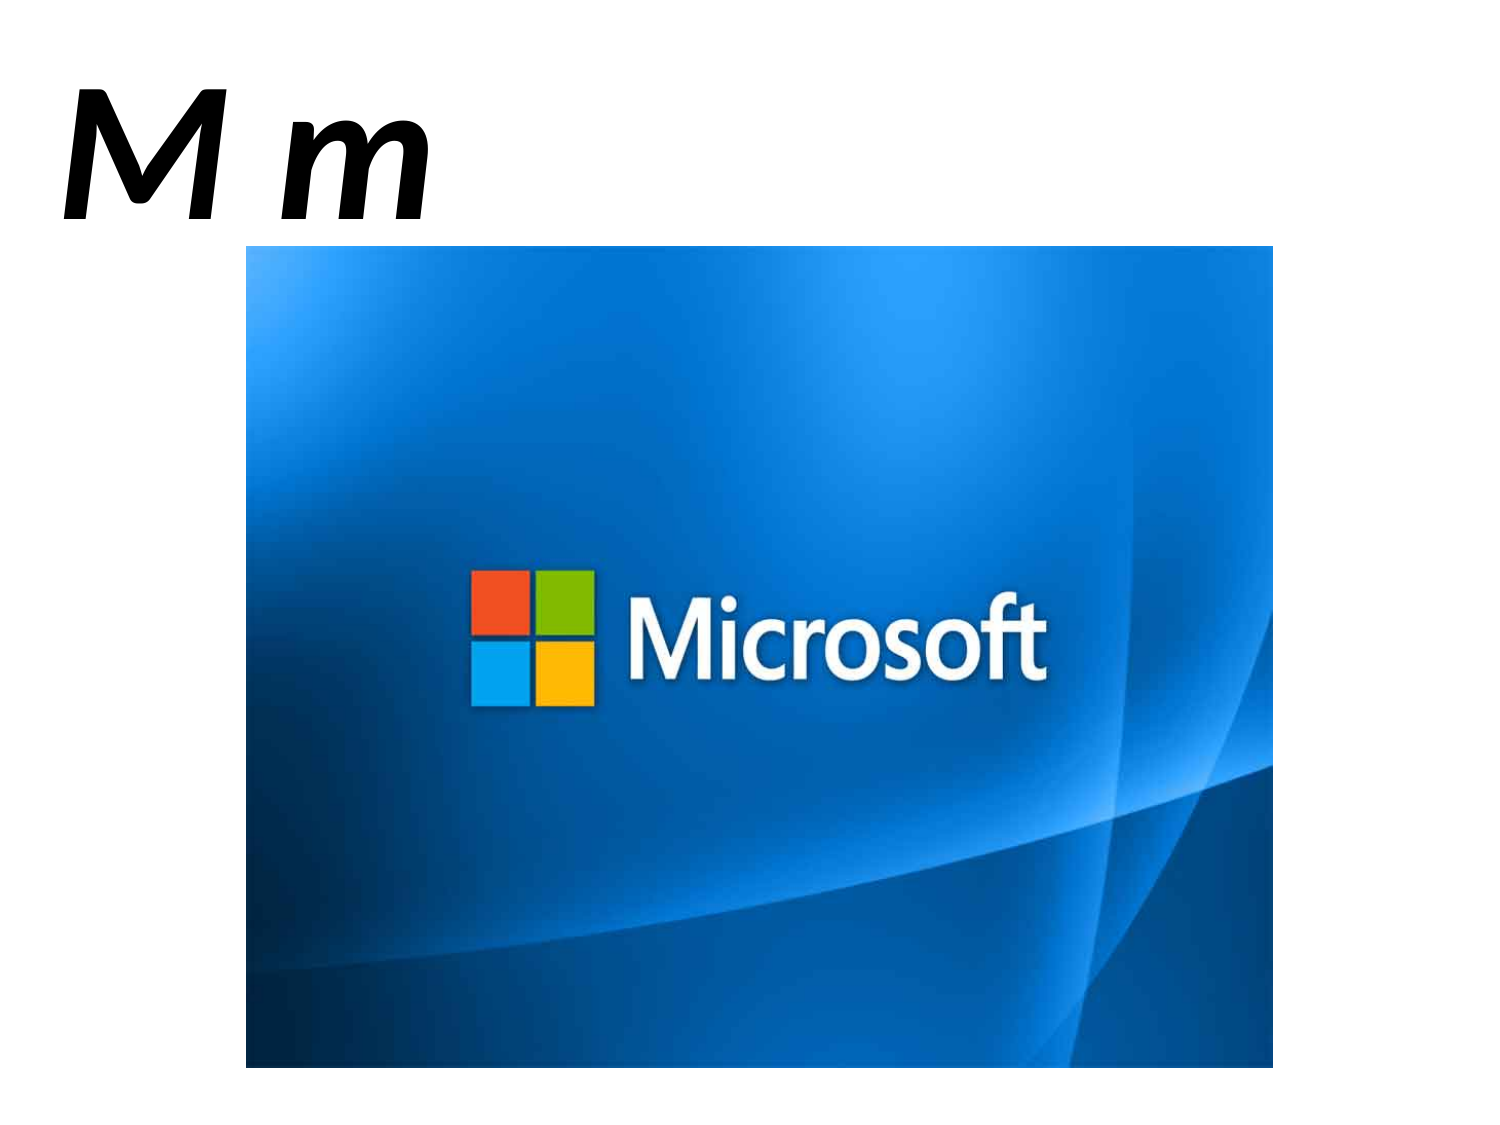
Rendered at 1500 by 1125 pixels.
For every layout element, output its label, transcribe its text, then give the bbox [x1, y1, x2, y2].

title M m [0, 44, 494, 236]
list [245, 245, 1273, 1068]
